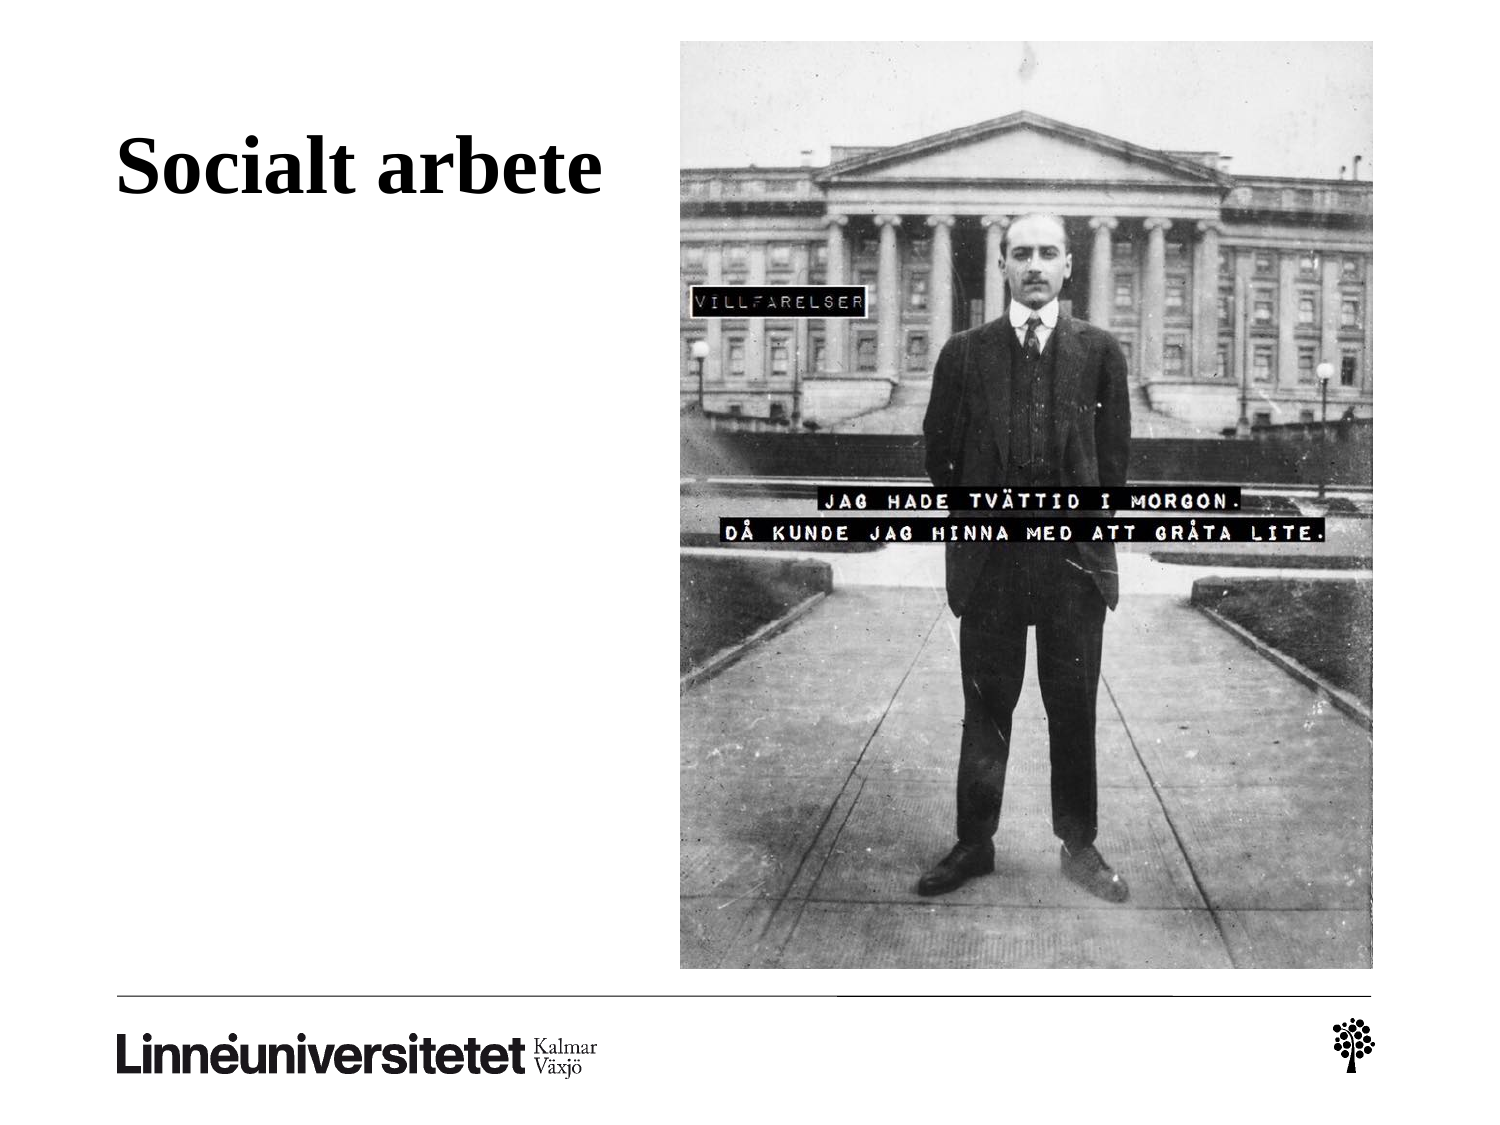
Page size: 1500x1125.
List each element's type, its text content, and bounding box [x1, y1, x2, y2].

picture [117, 1033, 597, 1079]
picture [680, 41, 1373, 969]
title Socialt arbete [100, 146, 680, 271]
picture [1333, 1018, 1375, 1073]
